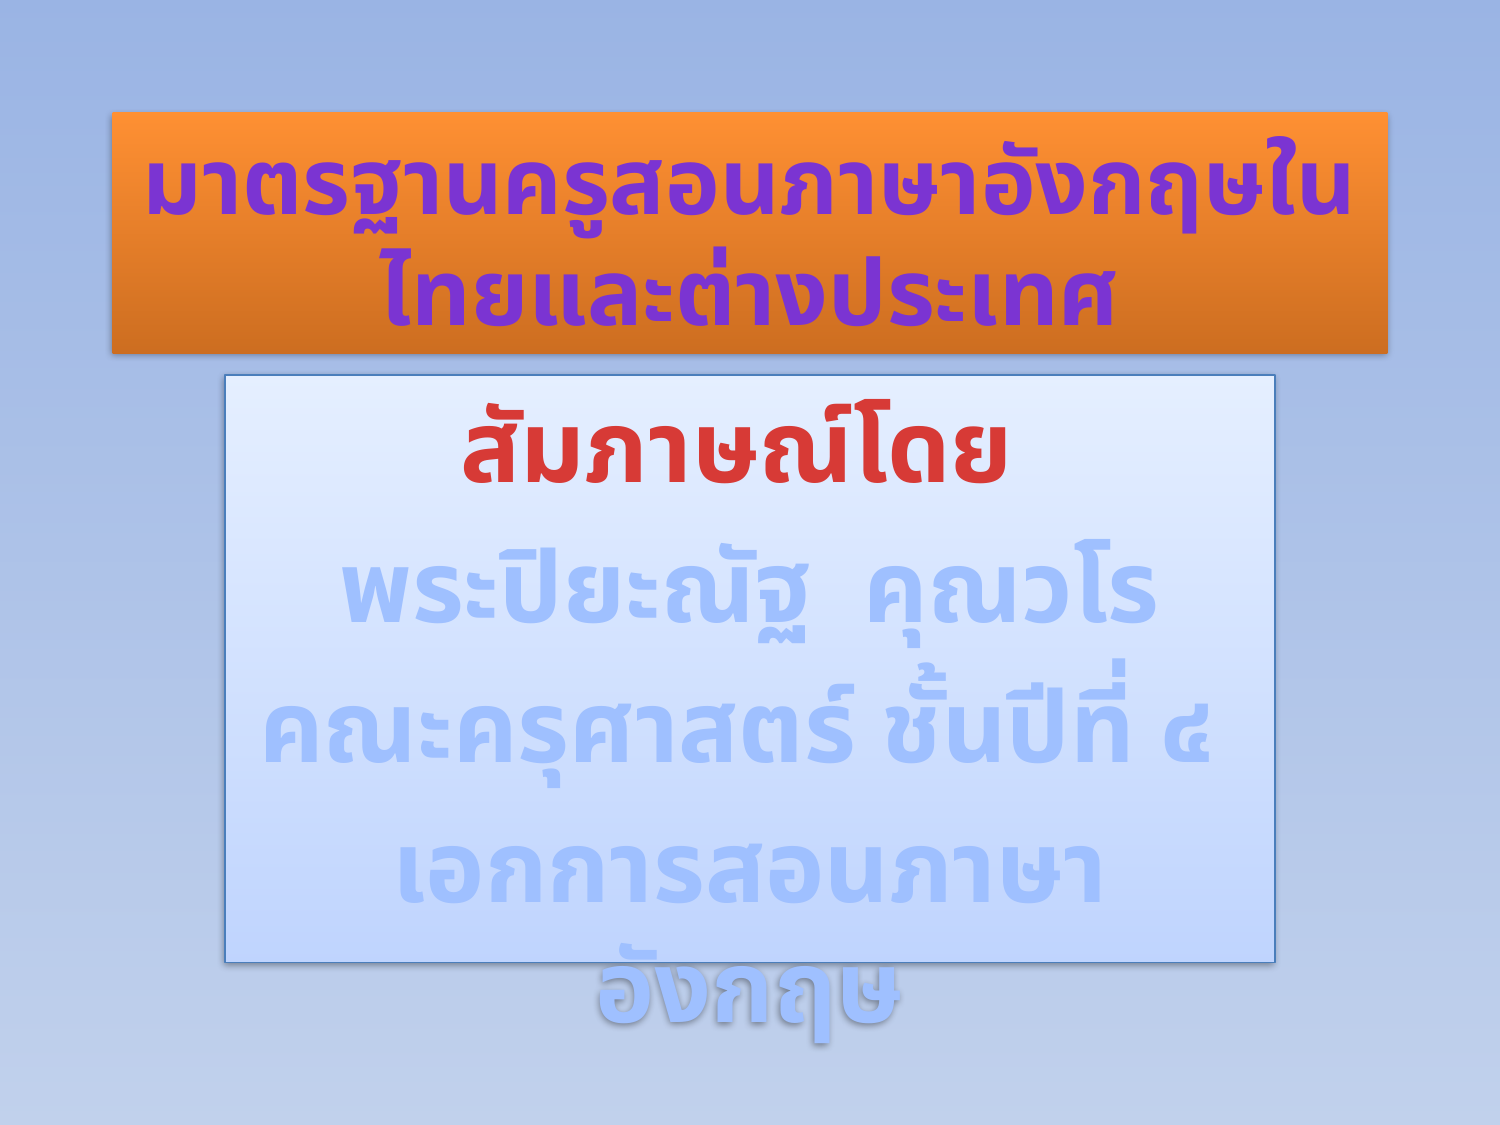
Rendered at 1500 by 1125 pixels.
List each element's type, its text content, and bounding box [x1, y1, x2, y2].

subtitle สัมภาษณ์โดย พระปิยะณัฐ คุณวโร คณะครุศาสตร์ ชั้นปีที่ ๔ เอกการสอนภาษาอังกฤษ [224, 374, 1276, 963]
title มาตรฐานครูสอนภาษาอังกฤษในไทยและต่างประเทศ [112, 112, 1388, 354]
